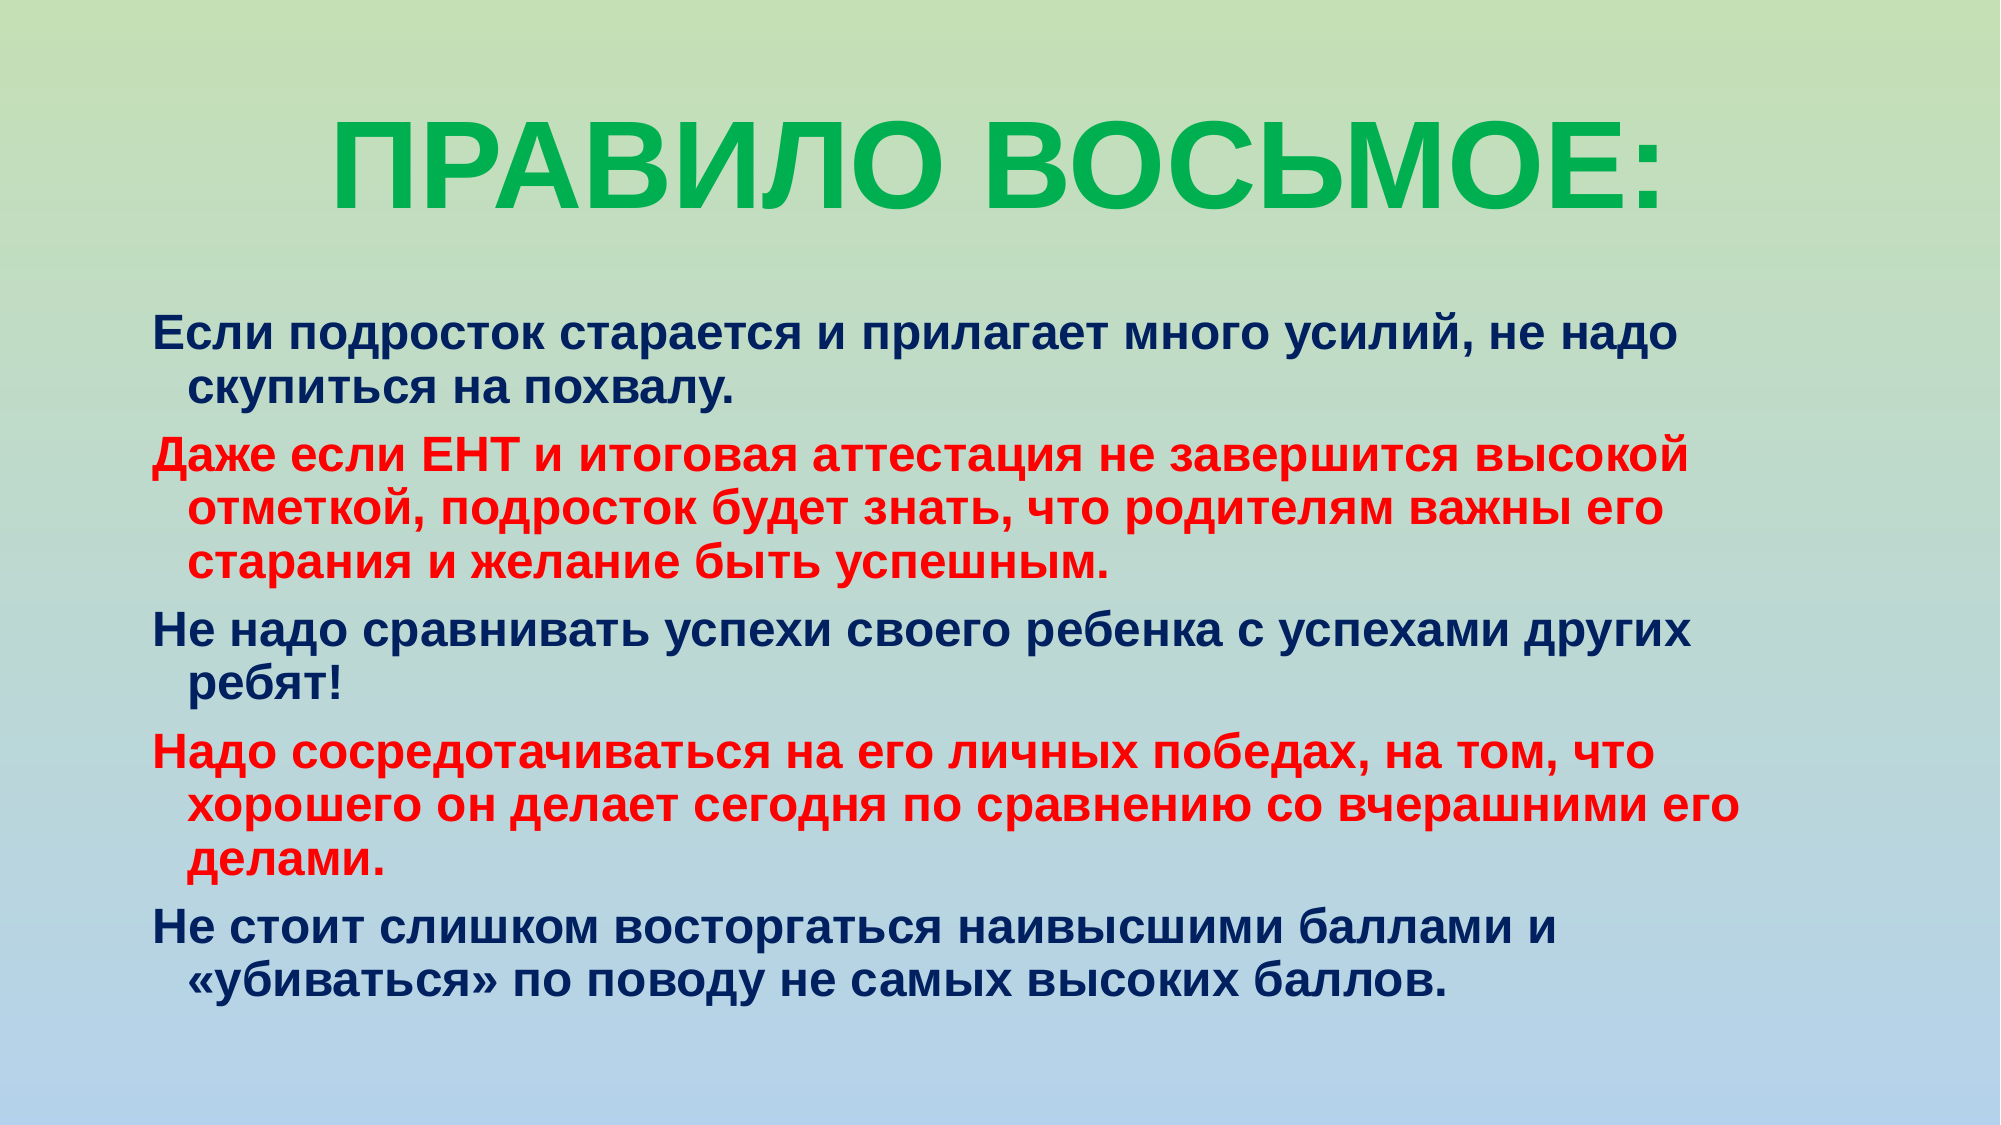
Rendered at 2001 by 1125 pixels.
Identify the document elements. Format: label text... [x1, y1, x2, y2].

title ПРАВИЛО ВОСЬМОЕ: [137, 59, 1863, 278]
list Если подросток старается и прилагает много усилий, не надо скупиться на похвалу. Даже если ЕНТ и итоговая аттестация не завершится высокой отметкой, подросток будет знать, что родителям важны его старания и желание быть успешным. Не надо сравнивать успехи своего ребенка с успехами других ребят! Надо сосредотачиваться на его личных победах, на том, что хорошего он делает сегодня по сравнению со вчерашними его делами. Не стоит слишком восторгаться наивысшими баллами и «убиваться» по поводу не самых высоких баллов. [137, 299, 1863, 1093]
